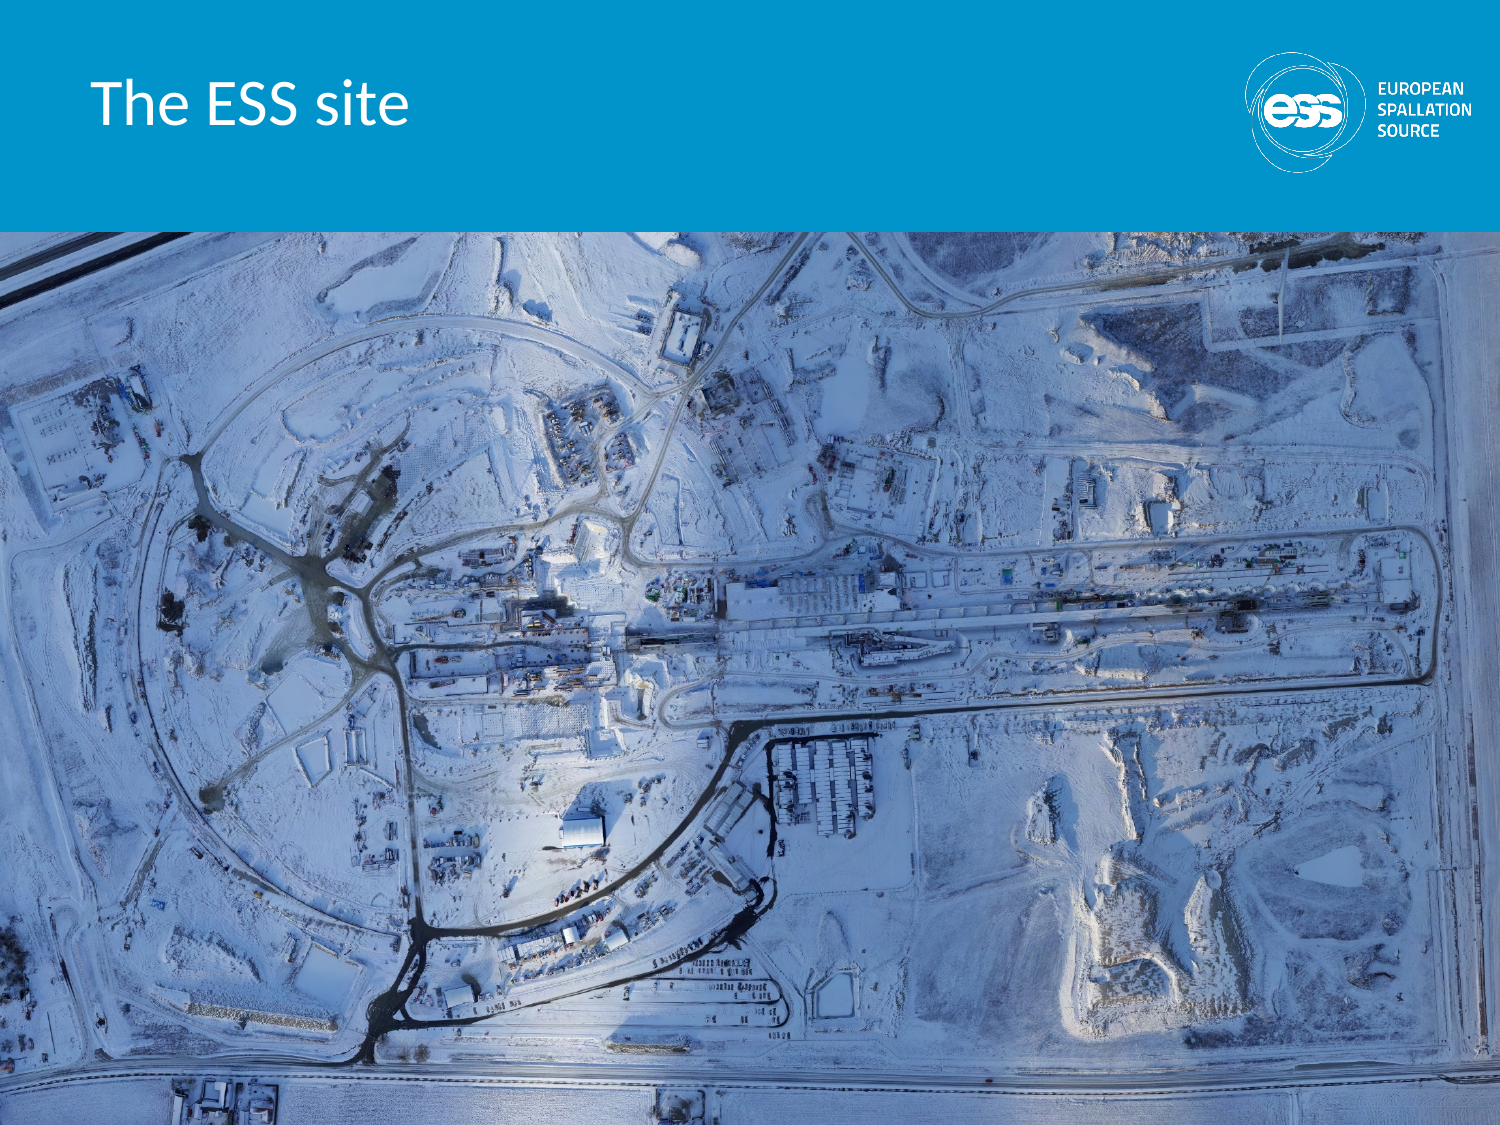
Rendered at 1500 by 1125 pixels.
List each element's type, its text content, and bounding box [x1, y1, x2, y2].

title The ESS site [75, 45, 1247, 231]
picture [1423, 83, 1430, 94]
picture [1398, 109, 1406, 115]
picture [1409, 104, 1415, 115]
picture [1422, 125, 1428, 134]
picture [1418, 104, 1423, 115]
picture [1389, 104, 1393, 115]
picture [1443, 86, 1450, 93]
picture [0, 233, 1500, 1125]
picture [1264, 94, 1342, 127]
picture [1400, 83, 1407, 94]
picture [1432, 125, 1438, 136]
picture [1454, 83, 1458, 94]
picture [1436, 104, 1444, 115]
picture [1379, 83, 1385, 94]
